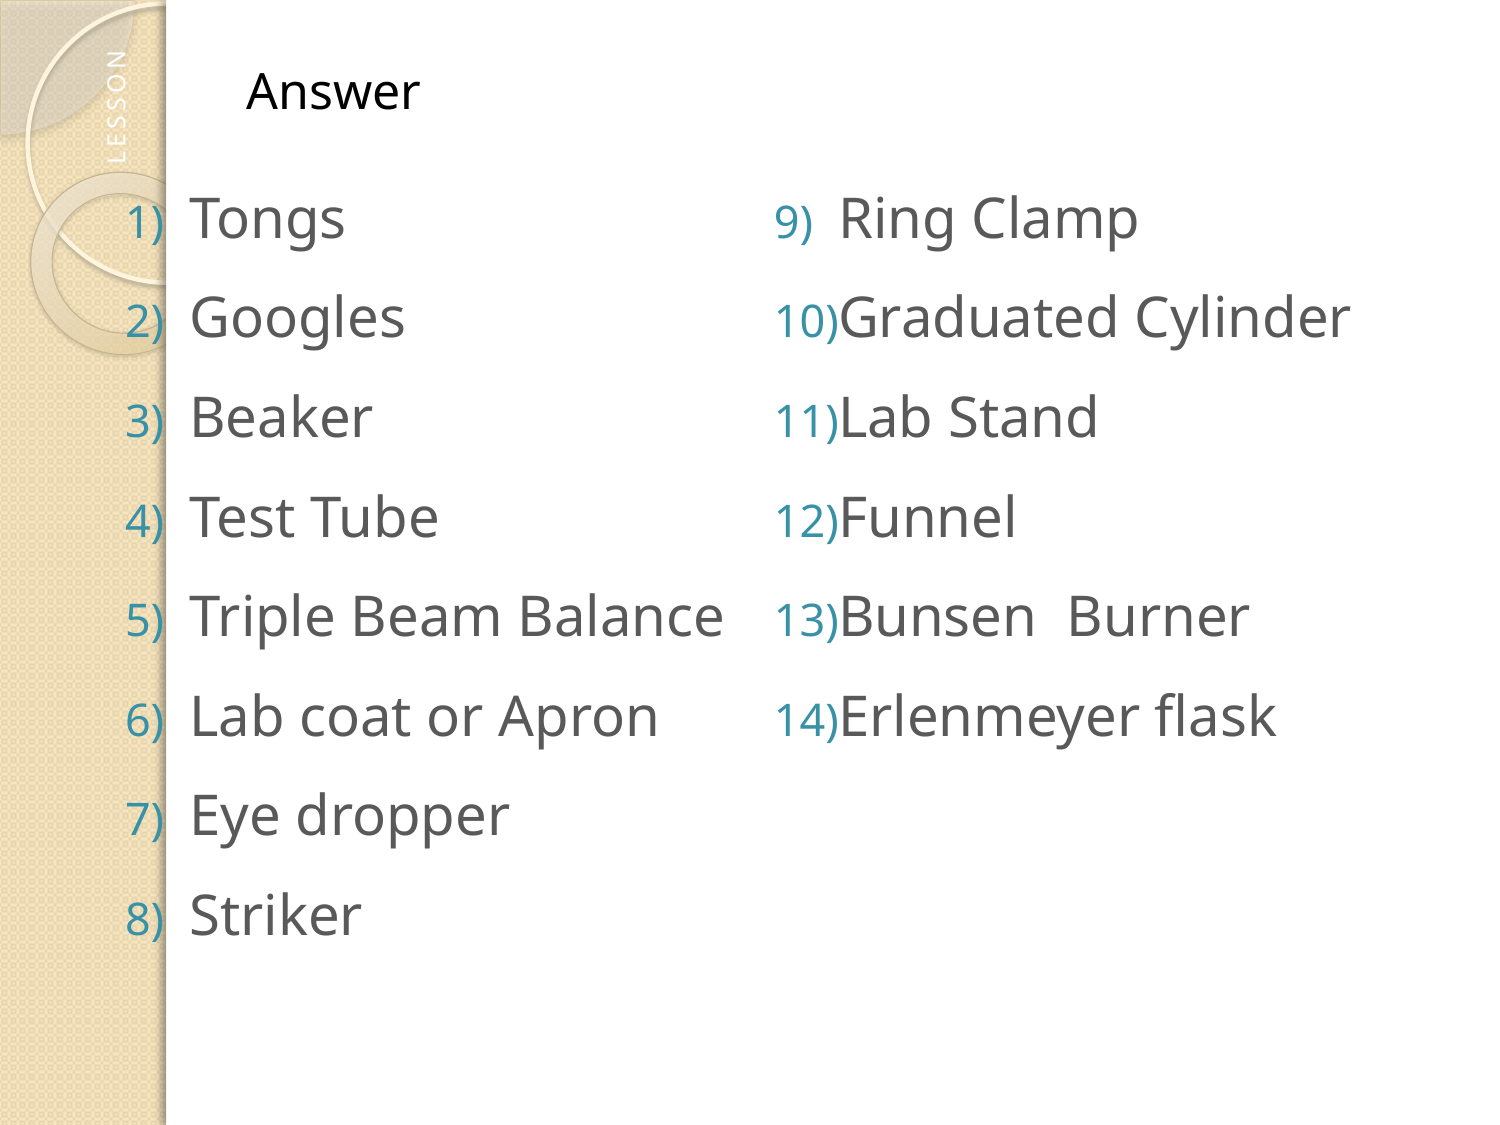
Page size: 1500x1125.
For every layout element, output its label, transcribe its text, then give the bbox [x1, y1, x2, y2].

list Answer [231, 51, 1416, 129]
list Tongs Googles Beaker Test Tube Triple Beam Balance Lab coat or Apron Eye dropper Striker Ring Clamp Graduated Cylinder Lab Stand Funnel Bunsen Burner Erlenmeyer flask [125, 162, 1438, 964]
